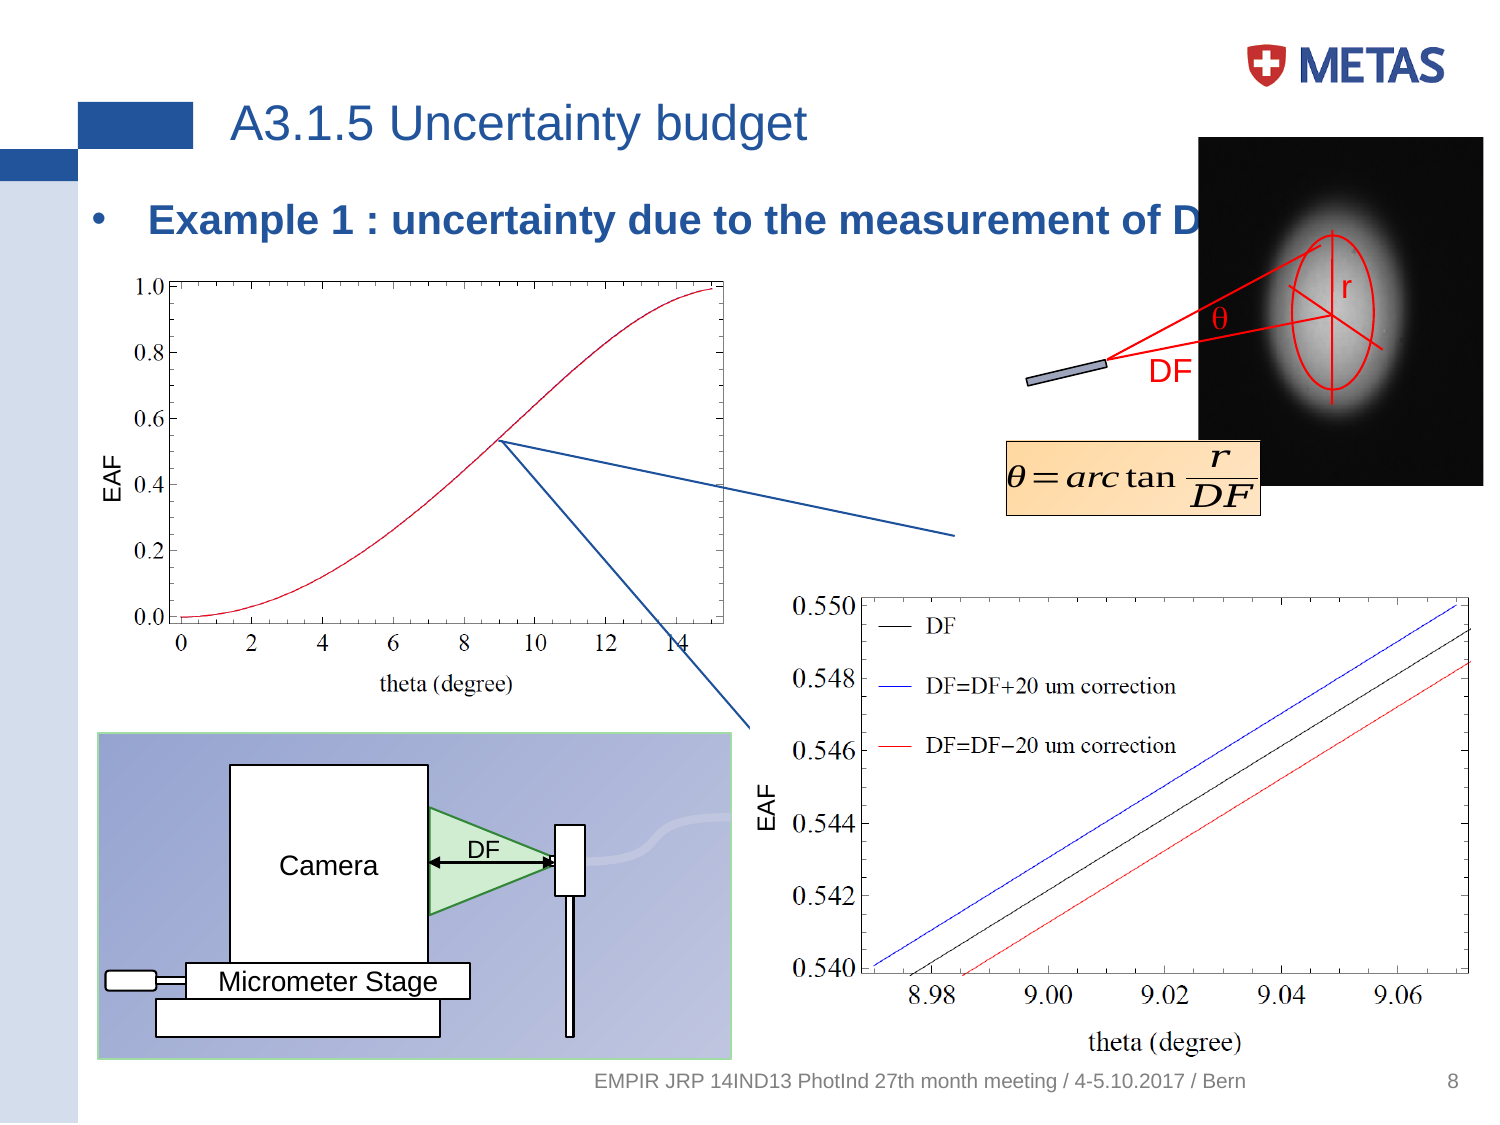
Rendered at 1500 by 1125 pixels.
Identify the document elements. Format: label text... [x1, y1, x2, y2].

picture [747, 587, 1490, 1060]
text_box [500, 440, 754, 733]
picture [1222, 19, 1490, 103]
slide_number 8 [1407, 1068, 1459, 1093]
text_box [754, 440, 956, 537]
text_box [1025, 137, 1484, 487]
picture [95, 269, 731, 700]
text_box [97, 732, 732, 1060]
text_box Example 1 : uncertainty due to the measurement of DF [76, 160, 1025, 244]
title A3.1.5 Uncertainty budget [230, 90, 1459, 156]
footer EMPIR JRP 14IND13 PhotInd 27th month meeting / 4-5.10.2017 / Bern [230, 1068, 1247, 1093]
